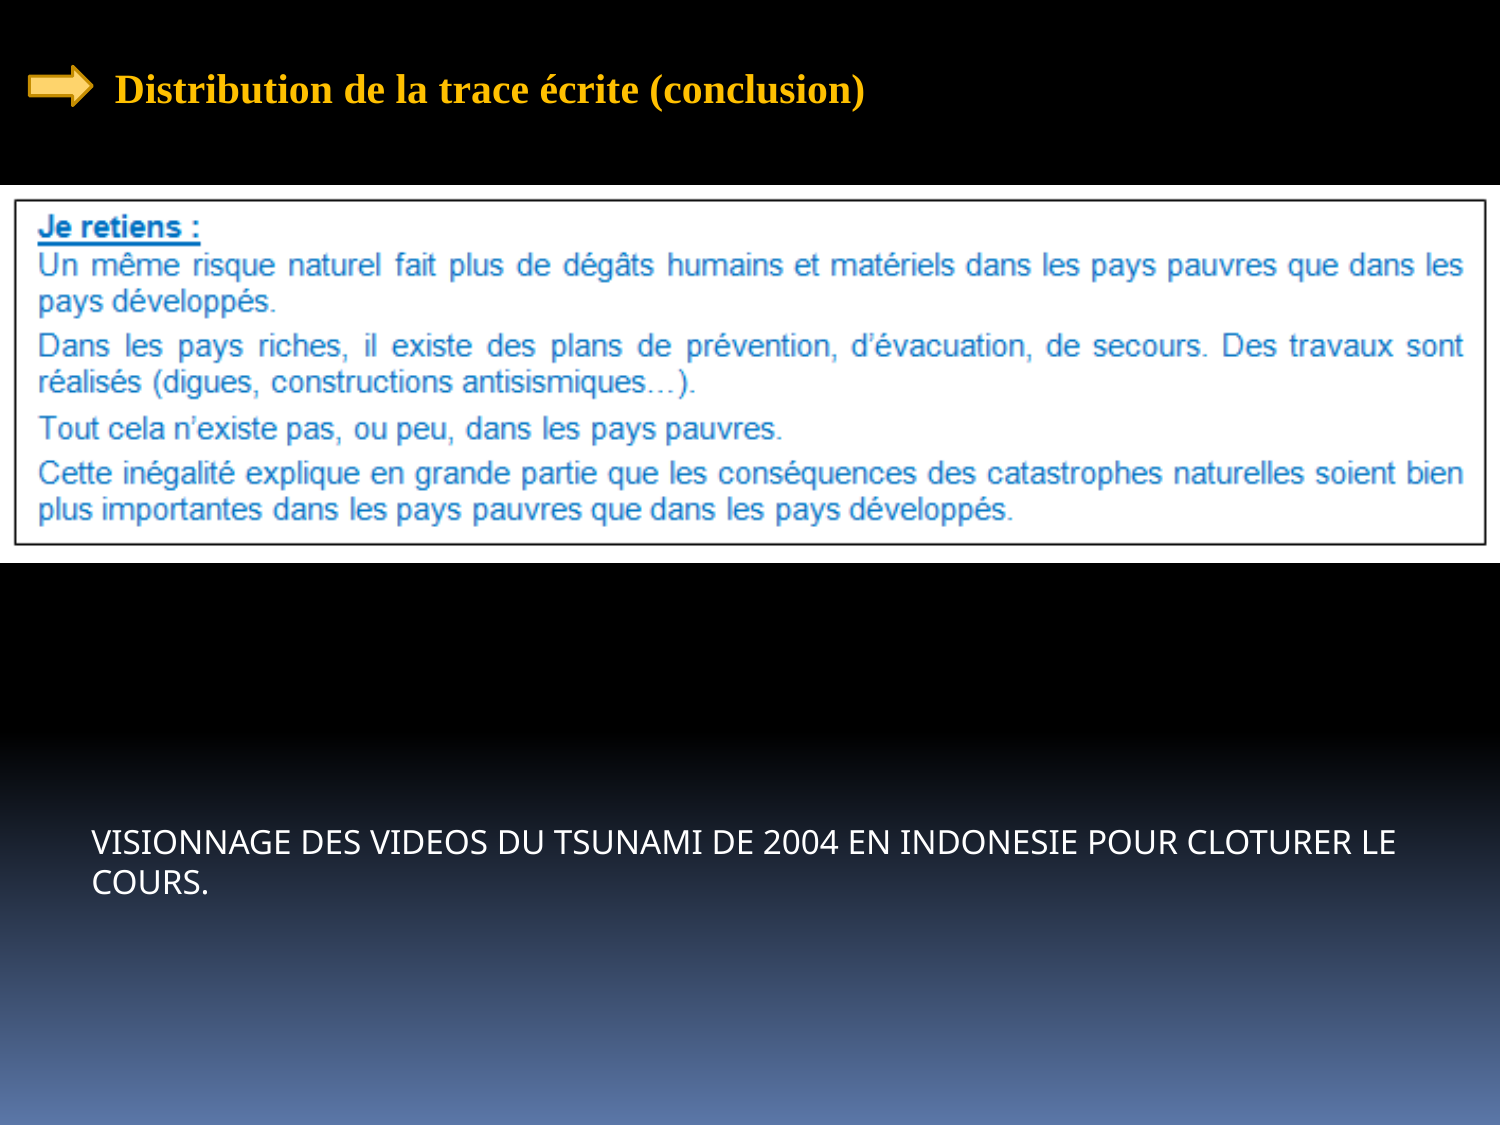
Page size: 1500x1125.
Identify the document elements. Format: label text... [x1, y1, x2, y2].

text_box Distribution de la trace écrite (conclusion) [100, 54, 916, 120]
picture [0, 185, 1500, 563]
text_box VISIONNAGE DES VIDEOS DU TSUNAMI DE 2004 EN INDONESIE POUR CLOTURER LE COURS. [76, 814, 1477, 909]
text_box [27, 64, 94, 107]
